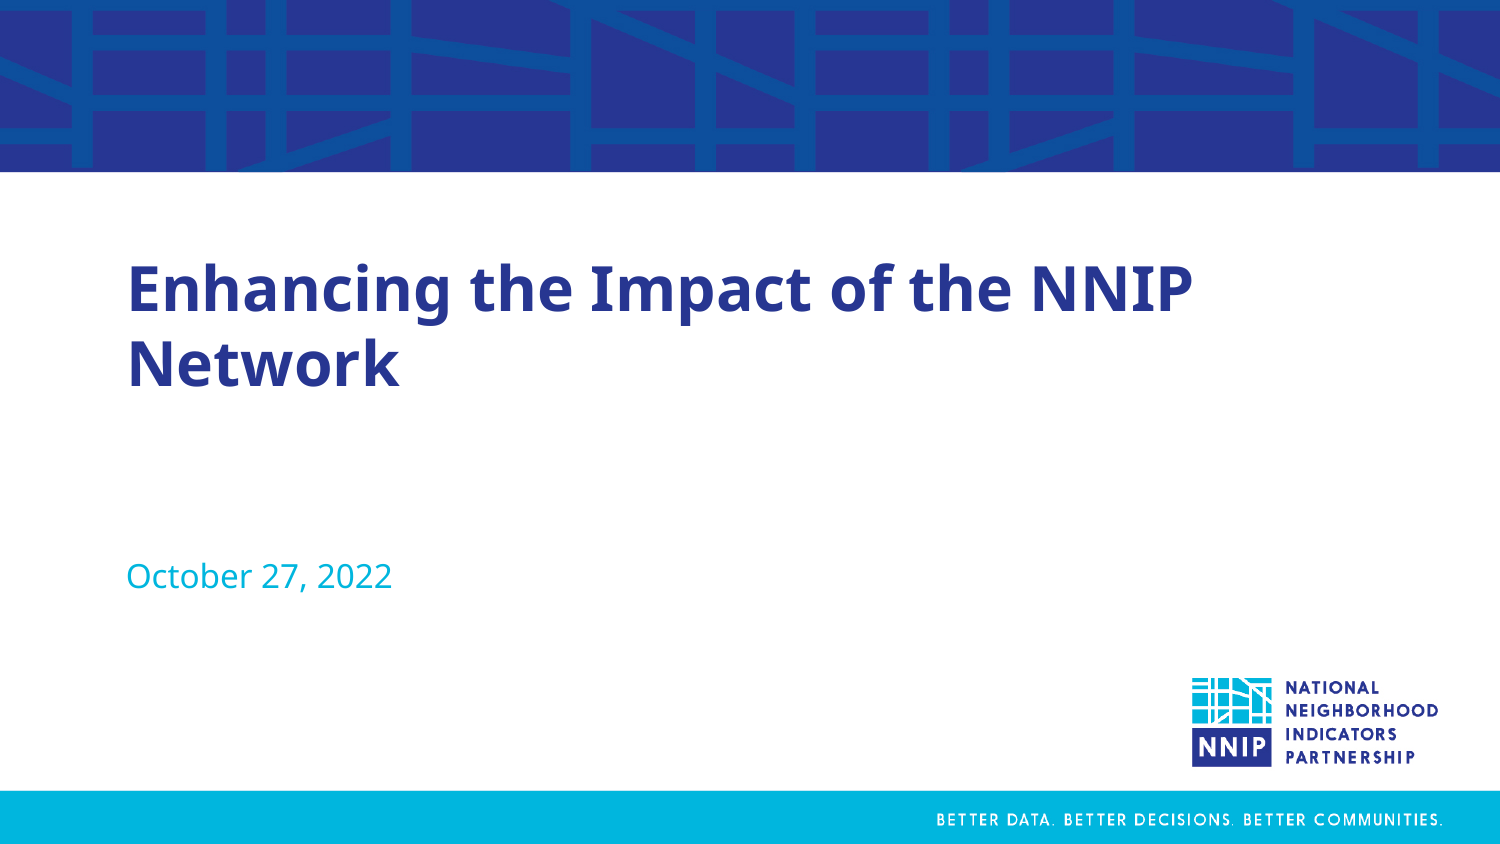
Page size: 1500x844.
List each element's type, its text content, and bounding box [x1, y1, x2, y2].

title Enhancing the Impact of the NNIP Network [111, 239, 1401, 408]
picture [0, 783, 1500, 844]
list October 27, 2022 [111, 548, 1011, 758]
picture [0, 0, 1500, 173]
picture [1183, 660, 1446, 776]
